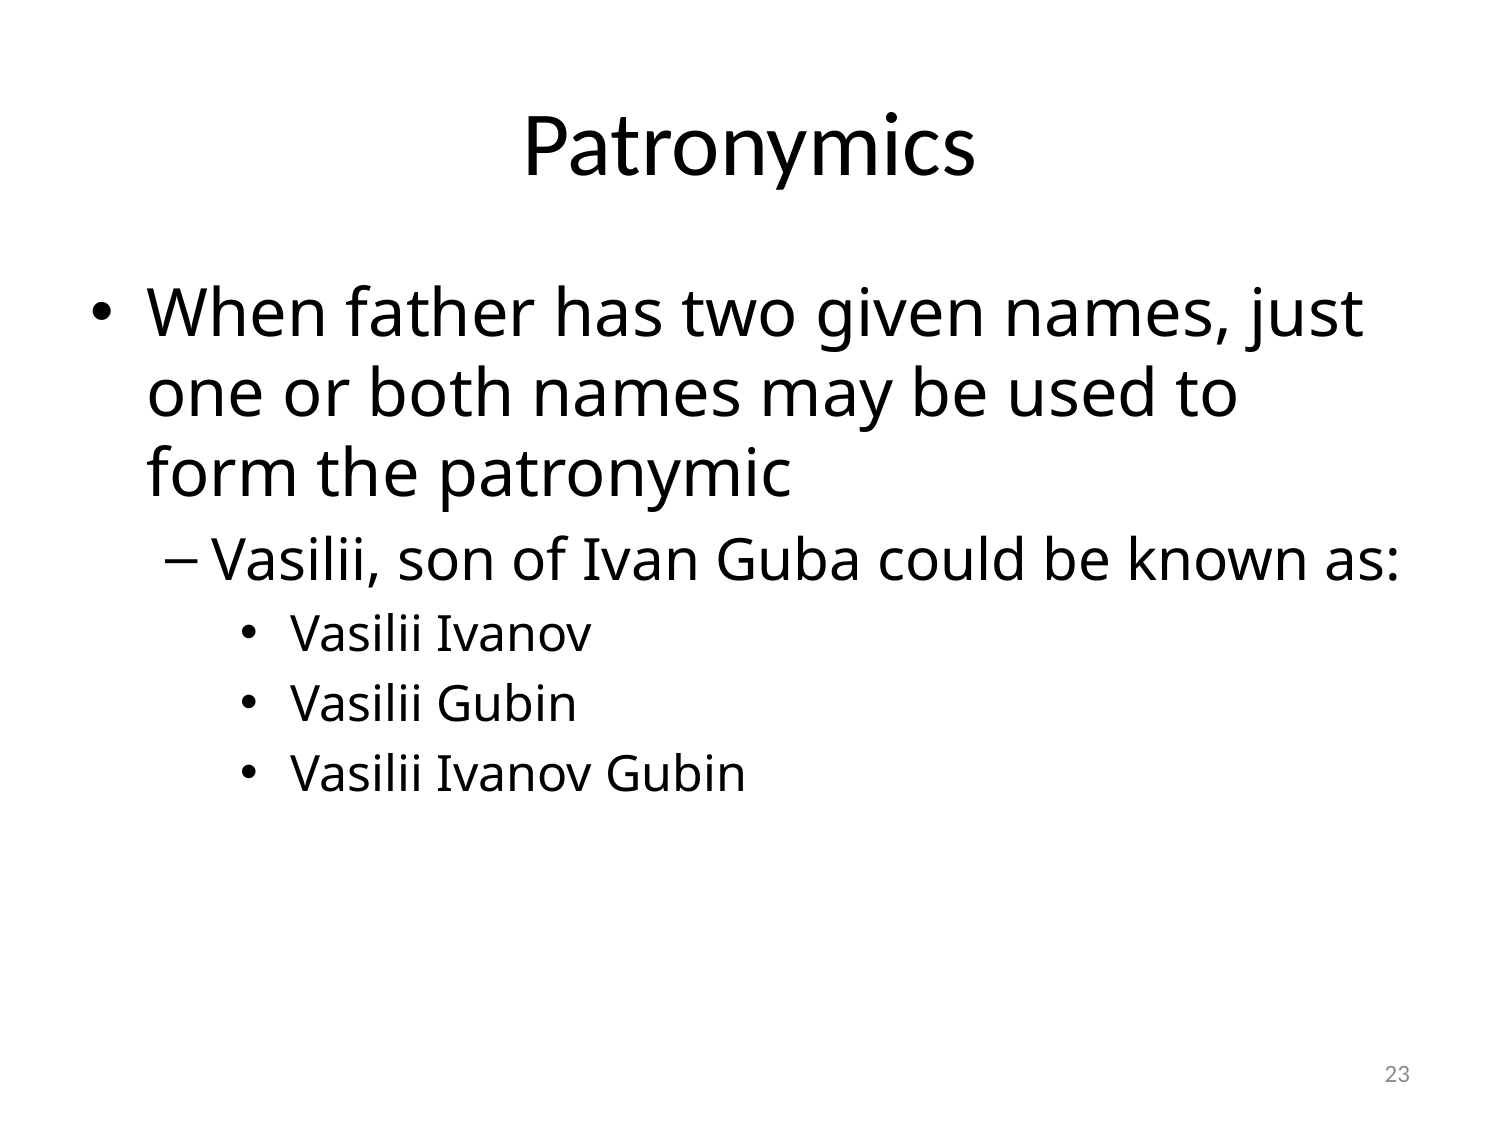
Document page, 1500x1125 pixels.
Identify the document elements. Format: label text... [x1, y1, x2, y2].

list When father has two given names, just one or both names may be used to form the patronymic Vasilii, son of Ivan Guba could be known as: Vasilii Ivanov Vasilii Gubin Vasilii Ivanov Gubin [75, 262, 1425, 1038]
title Patronymics [75, 45, 1425, 233]
slide_number 23 [1074, 1042, 1425, 1103]
